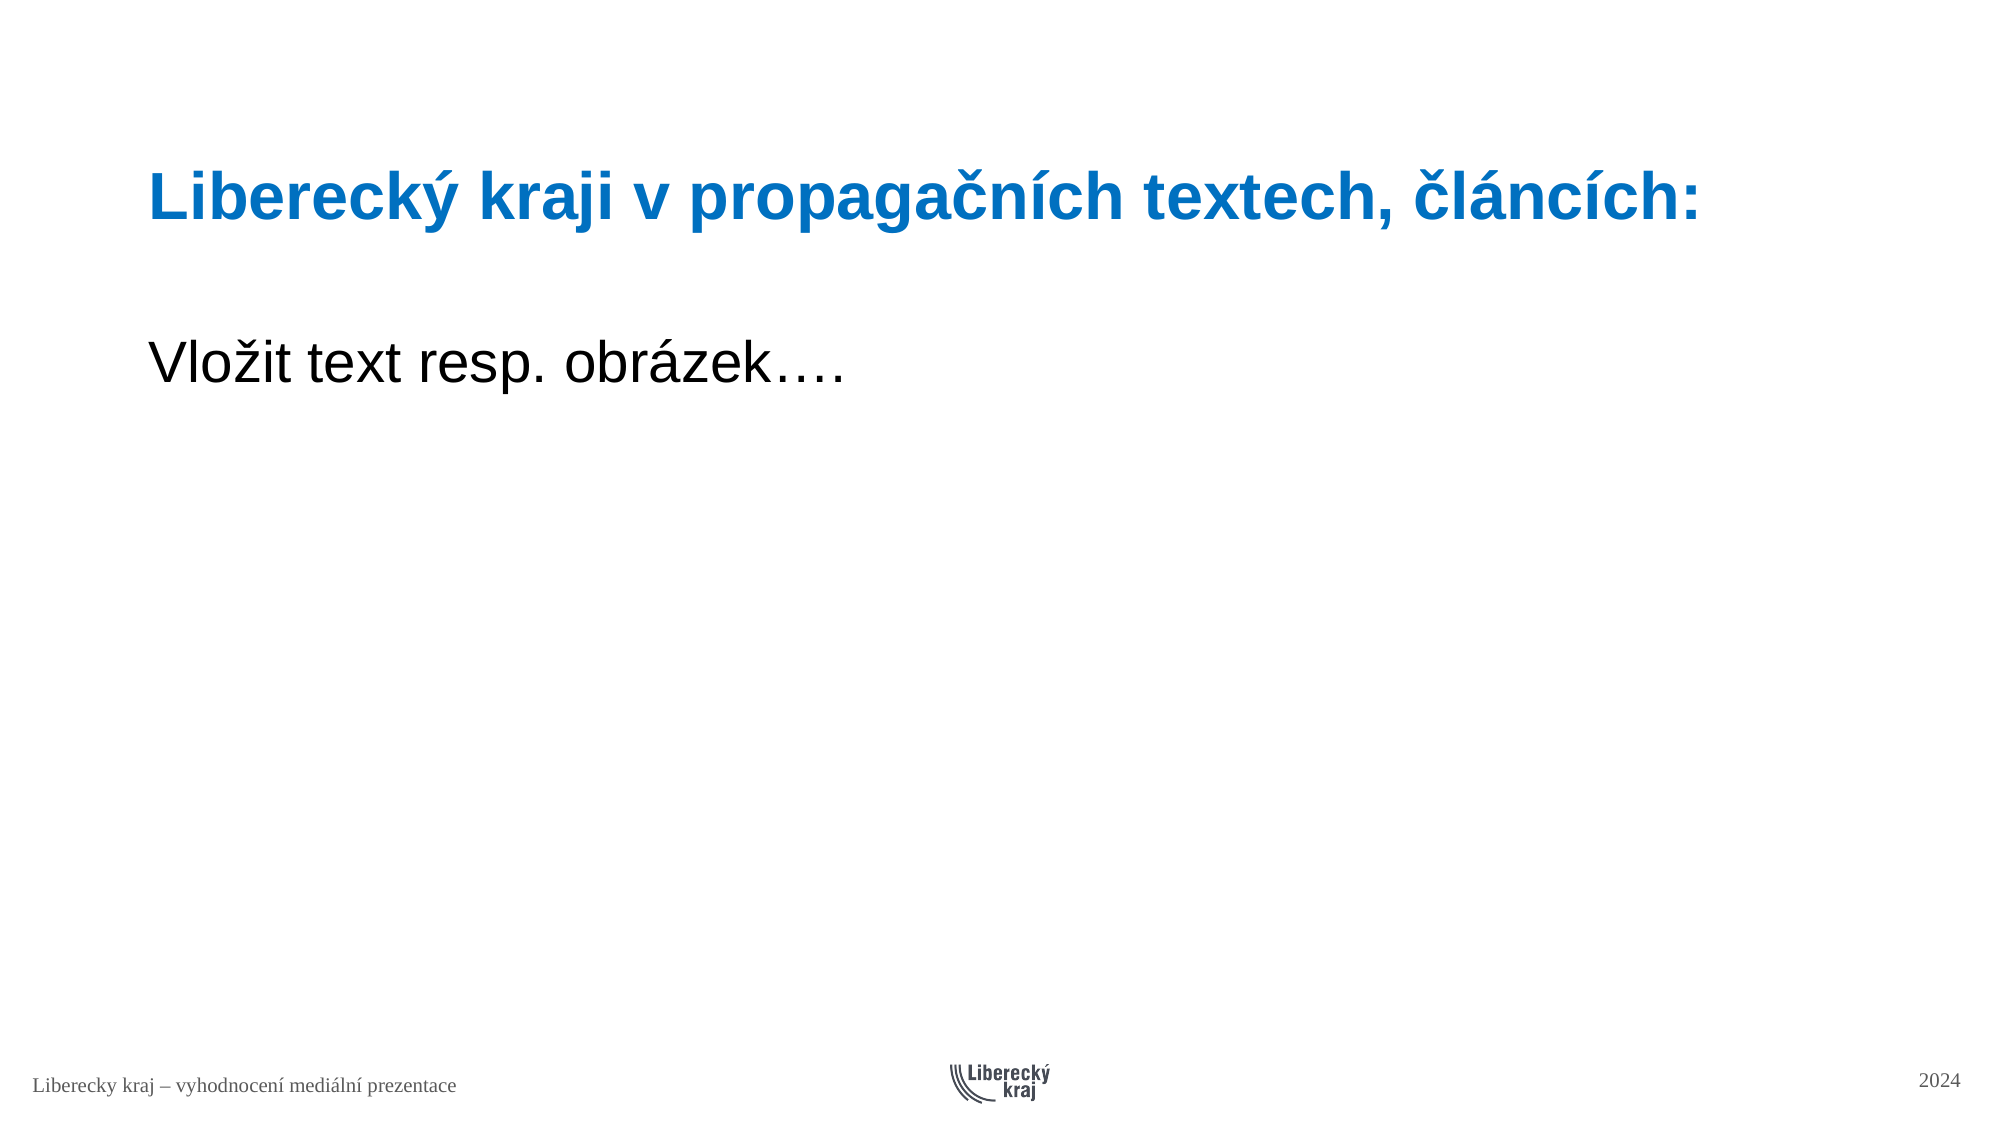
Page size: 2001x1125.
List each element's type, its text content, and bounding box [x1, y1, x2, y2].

text_box 2024 [1810, 1059, 1976, 1100]
picture [950, 1064, 1050, 1104]
text_box Vložit text resp. obrázek…. [134, 317, 1719, 402]
text_box Liberecký kraji v propagačních textech, článcích: [134, 145, 1866, 241]
text_box Liberecky kraj – vyhodnocení mediální prezentace [24, 1062, 478, 1105]
